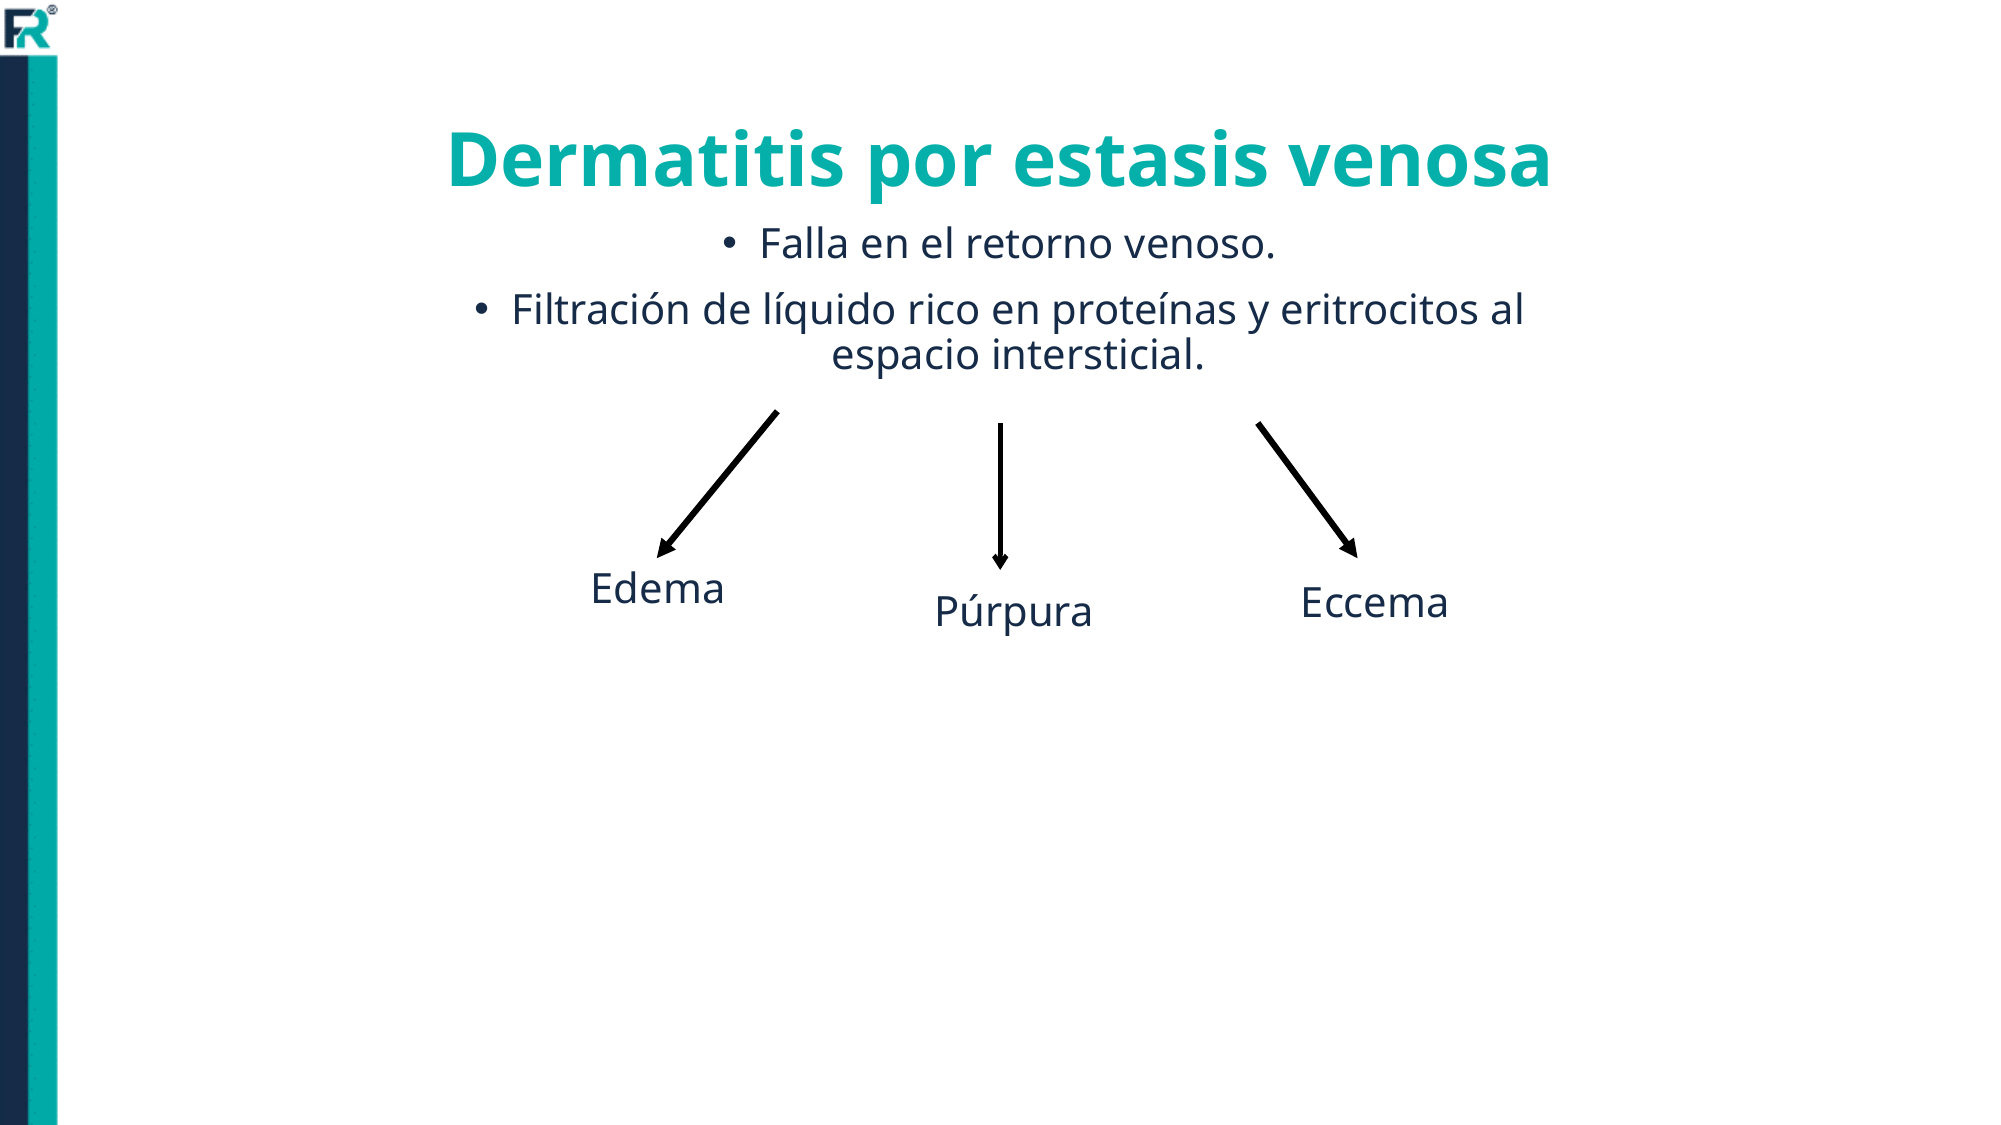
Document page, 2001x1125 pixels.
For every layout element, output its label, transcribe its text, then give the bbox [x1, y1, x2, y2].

text_box Edema [519, 560, 797, 661]
text_box Falla en el retorno venoso. Filtración de líquido rico en proteínas y eritrocitos al espacio intersticial. [440, 299, 1560, 485]
text_box Eccema [1237, 573, 1514, 674]
text_box Dermatitis por estasis venosa [58, 114, 1942, 299]
text_box Púrpura [875, 583, 1153, 684]
picture [0, 0, 2001, 1125]
text_box [656, 485, 717, 559]
text_box [1303, 485, 1358, 559]
